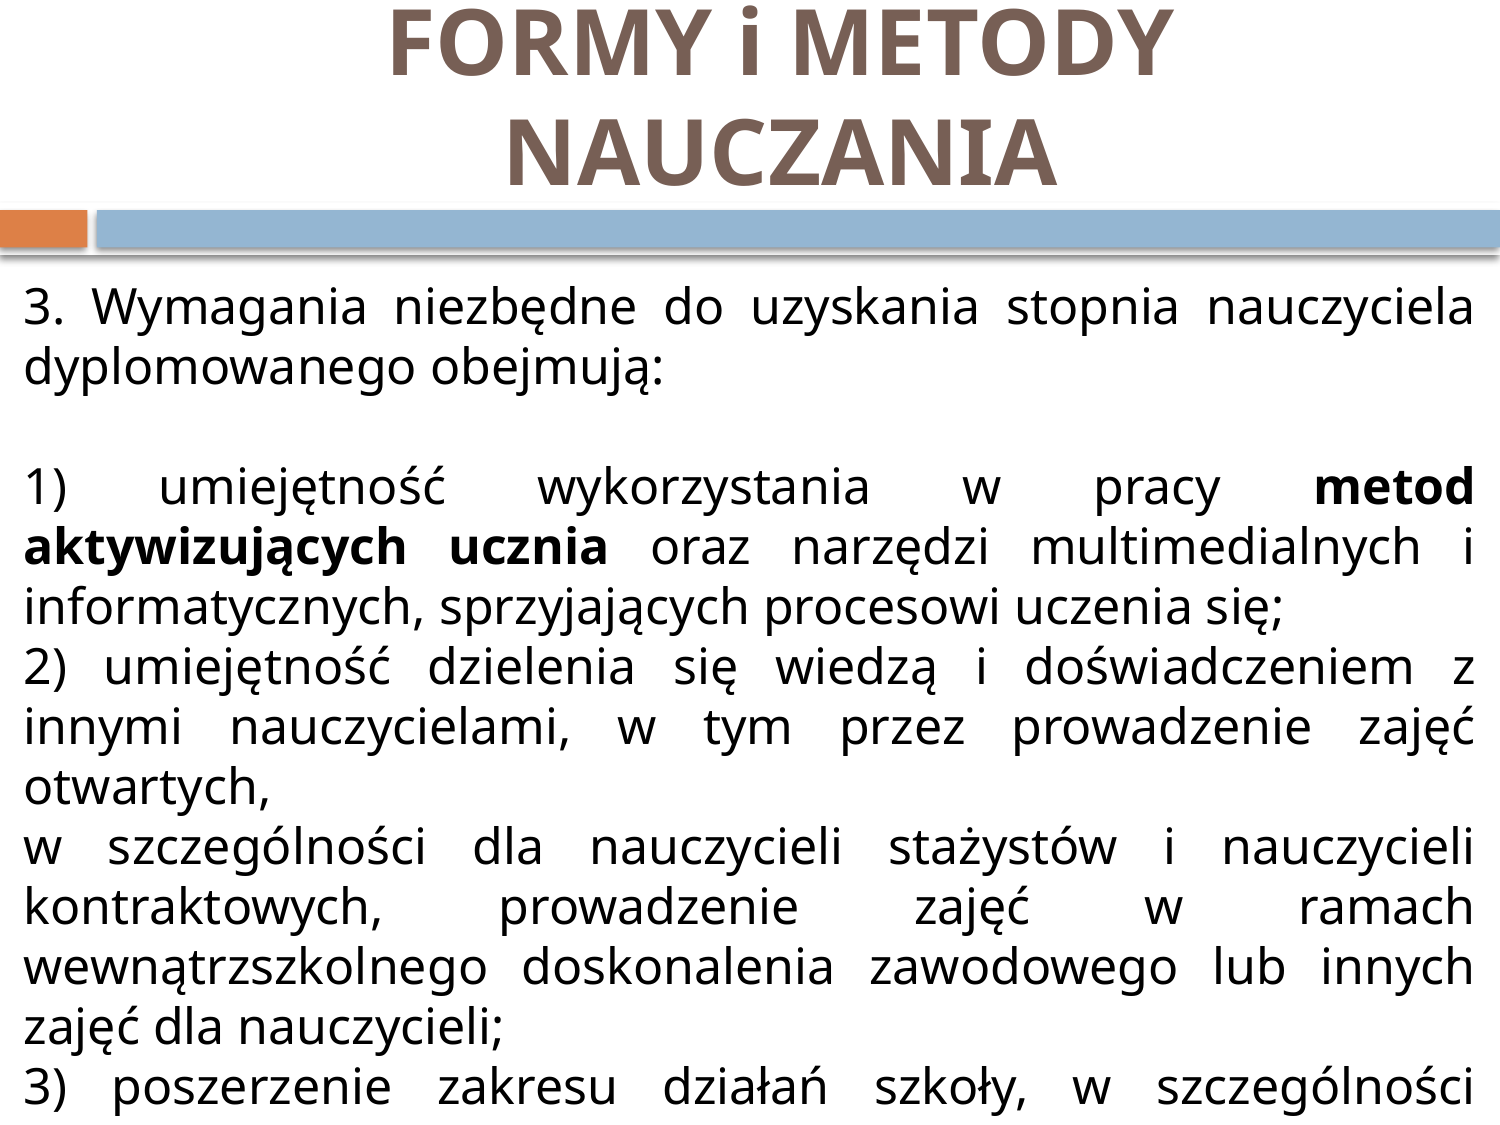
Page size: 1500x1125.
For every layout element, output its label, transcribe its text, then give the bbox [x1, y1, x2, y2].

title FORMY i METODY NAUCZANIA [105, 0, 1456, 188]
text_box 3. Wymagania niezbędne do uzyskania stopnia nauczyciela dyplomowanego obejmują: 1) umiejętność wykorzystania w pracy metod aktywizujących ucznia oraz narzędzi multimedialnych i informatycznych, sprzyjających procesowi uczenia się; 2) umiejętność dzielenia się wiedzą i doświadczeniem z innymi nauczycielami, w tym przez prowadzenie zajęć otwartych, w szczególności dla nauczycieli stażystów i nauczycieli kontraktowych, prowadzenie zajęć w ramach wewnątrzszkolnego doskonalenia zawodowego lub innych zajęć dla nauczycieli; 3) poszerzenie zakresu działań szkoły, w szczególności dotyczących zadań dydaktycznych, wychowawczych lub opiekuńczych; [8, 267, 1492, 1125]
